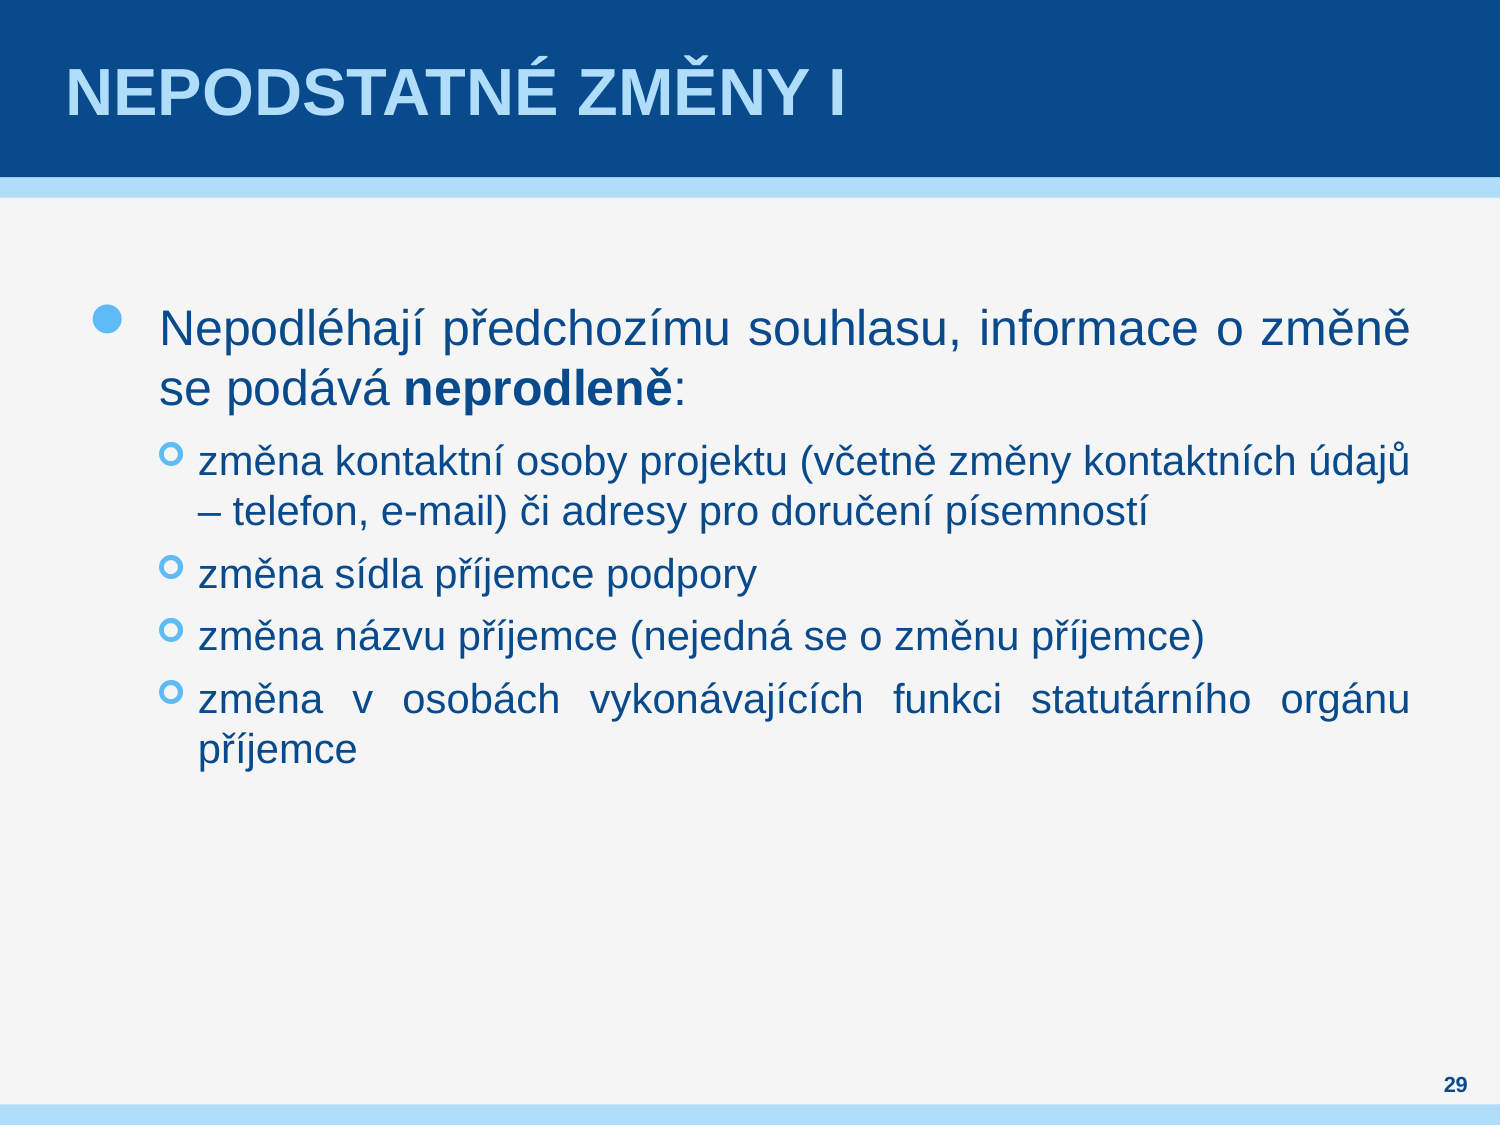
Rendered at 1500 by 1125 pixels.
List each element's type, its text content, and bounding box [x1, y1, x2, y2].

slide_number 29 [1417, 1068, 1495, 1099]
list Nepodléhají předchozímu souhlasu, informace o změně se podává neprodleně: změna kontaktní osoby projektu (včetně změny kontaktních údajů – telefon, e-mail) či adresy pro doručení písemností změna sídla příjemce podpory změna názvu příjemce (nejedná se o změnu příjemce) změna v osobách vykonávajících funkci statutárního orgánu příjemce [88, 295, 1412, 1004]
title Nepodstatné změny I [59, 0, 1441, 178]
